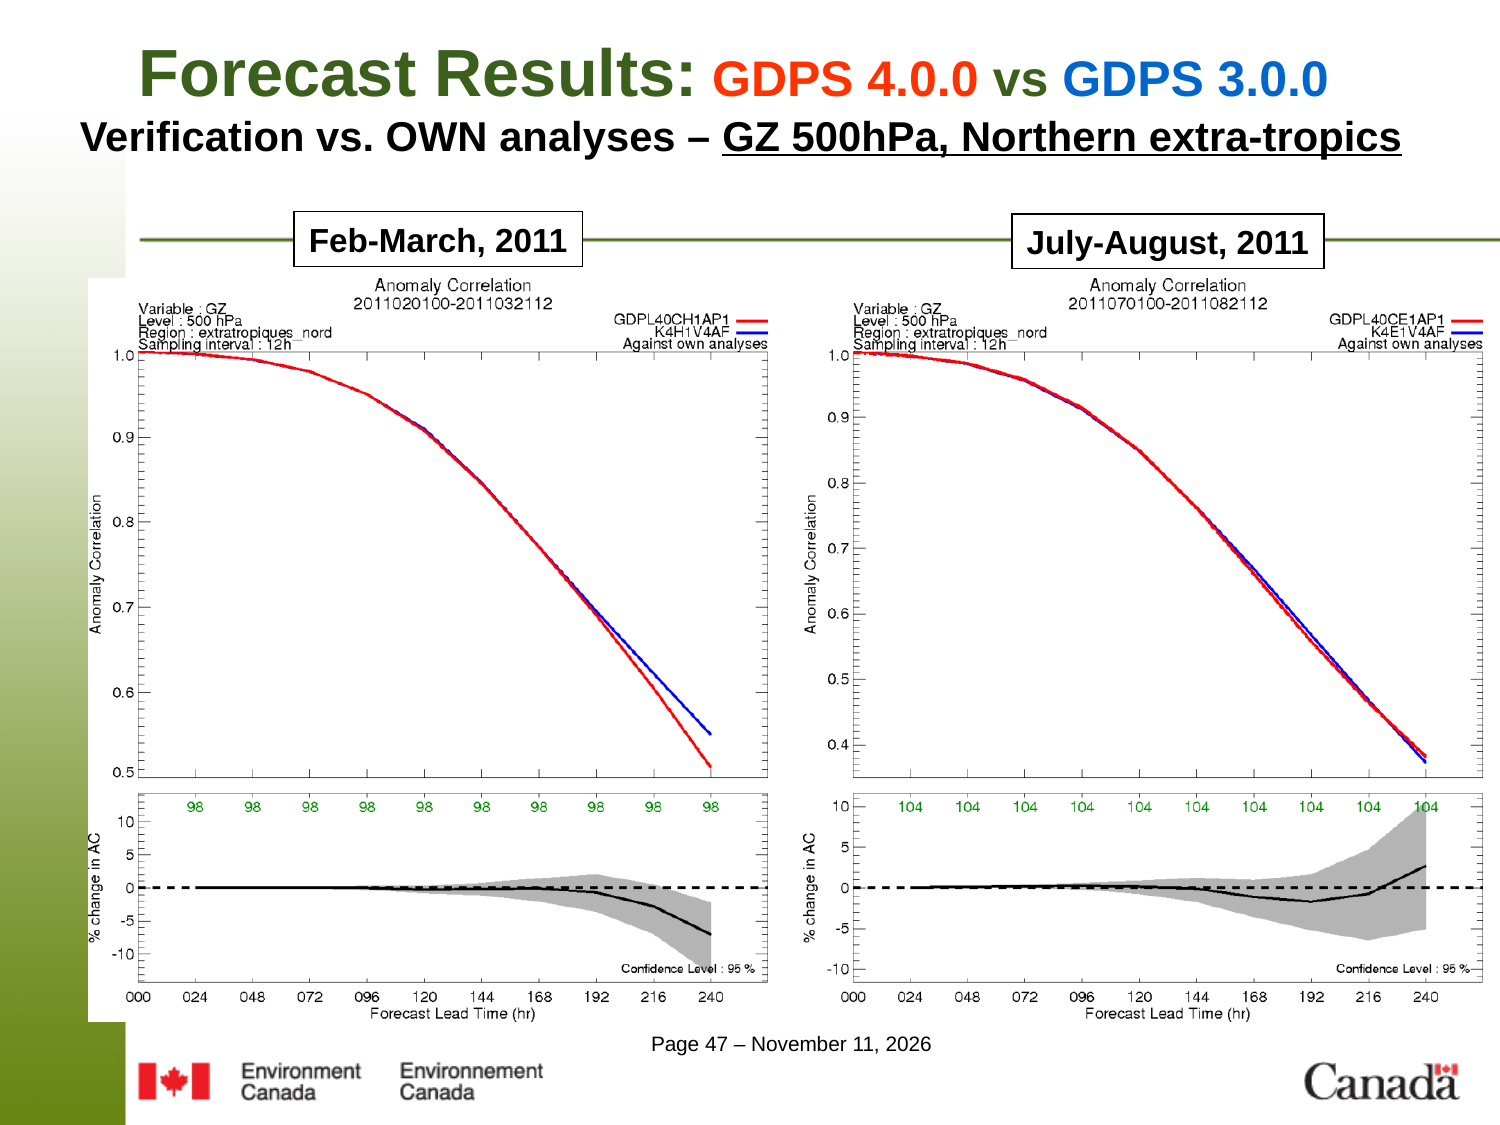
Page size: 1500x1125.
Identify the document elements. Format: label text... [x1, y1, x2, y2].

title Forecast Results: GDPS 4.0.0 vs GDPS 3.0.0 Verification vs. OWN analyses – GZ 500hPa, Northern extra-tropics [34, 4, 1448, 185]
picture [0, 0, 1500, 1125]
text_box July-August, 2011 [1011, 214, 1325, 269]
text_box Feb-March, 2011 [294, 211, 583, 267]
